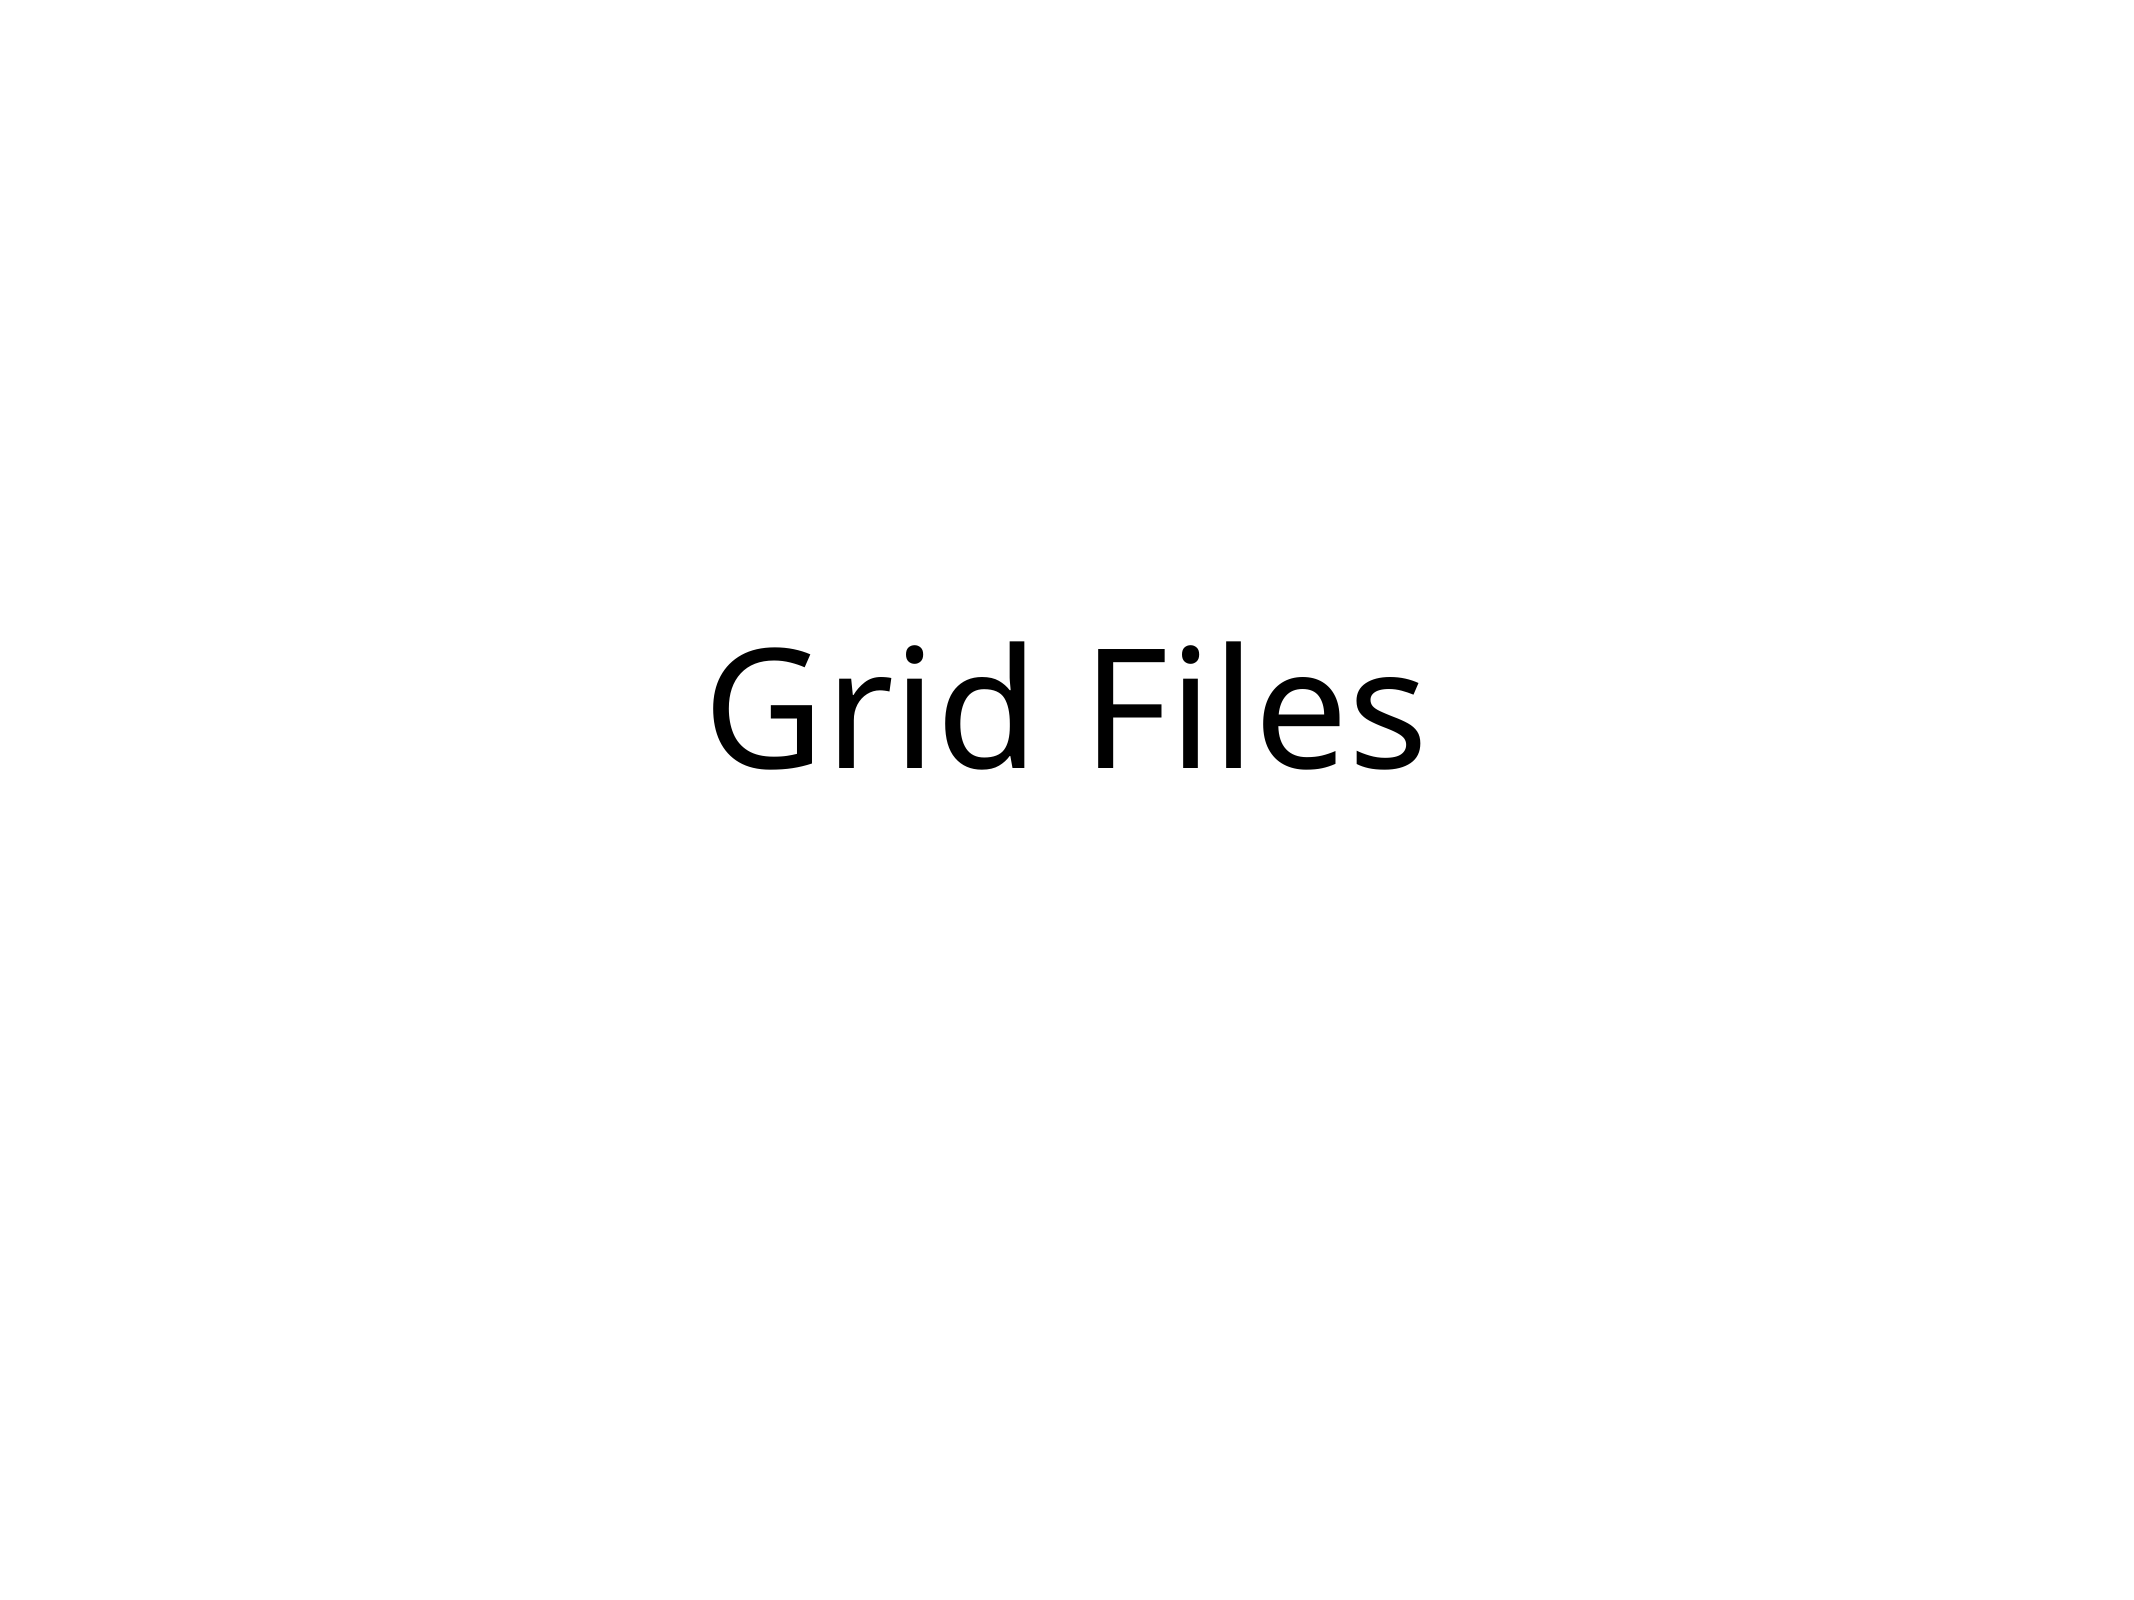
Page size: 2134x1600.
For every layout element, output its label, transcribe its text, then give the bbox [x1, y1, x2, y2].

title Grid Files [207, 268, 1926, 811]
